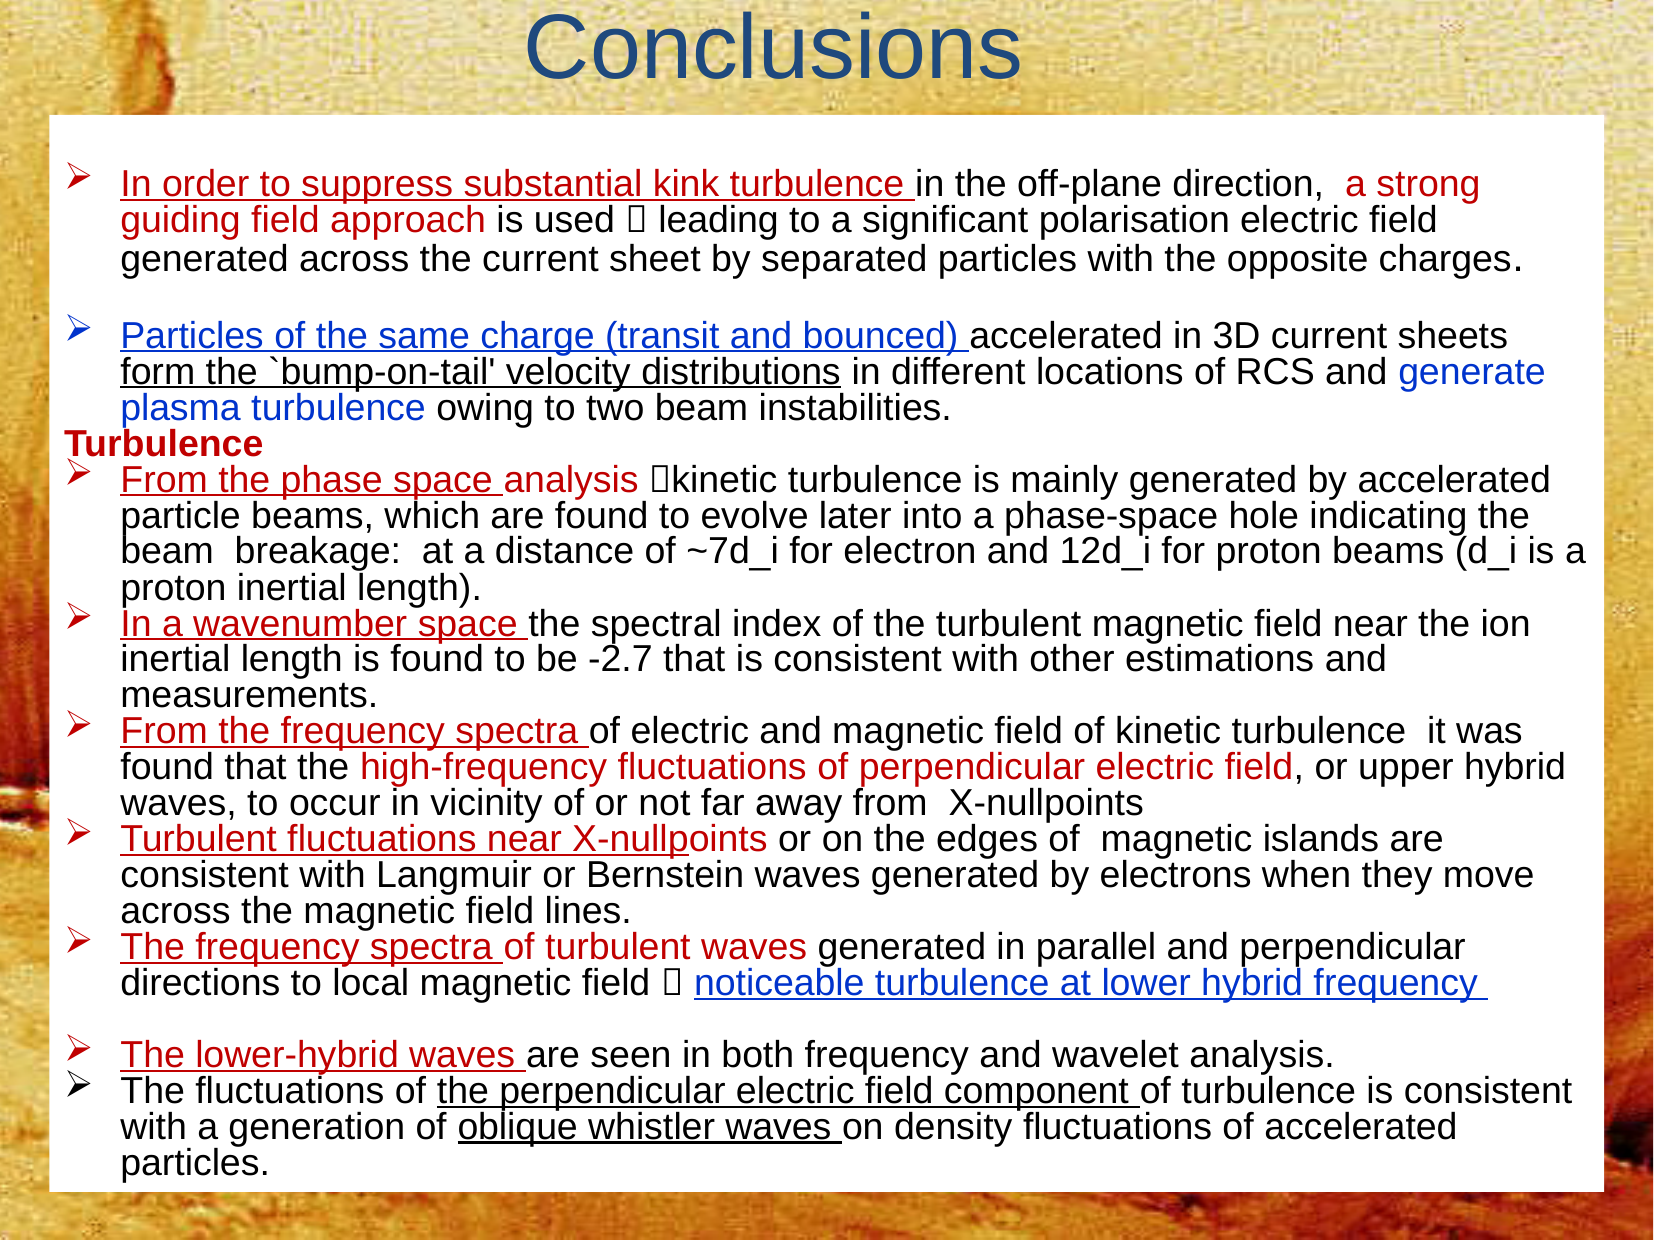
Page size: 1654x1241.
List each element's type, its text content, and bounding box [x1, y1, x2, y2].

text_box In order to suppress substantial kink turbulence in the off-plane direction, a strong guiding field approach is used  leading to a significant polarisation electric field generated across the current sheet by separated particles with the opposite charges. Particles of the same charge (transit and bounced) accelerated in 3D current sheets form the `bump-on-tail' velocity distributions in different locations of RCS and generate plasma turbulence owing to two beam instabilities. Turbulence From the phase space analysis kinetic turbulence is mainly generated by accelerated particle beams, which are found to evolve later into a phase-space hole indicating the beam breakage: at a distance of ~7d_i for electron and 12d_i for proton beams (d_i is a proton inertial length). In a wavenumber space the spectral index of the turbulent magnetic field near the ion inertial length is found to be -2.7 that is consistent with other estimations and measurements. From the frequency spectra of electric and magnetic field of kinetic turbulence it was found that the high-frequency fluctuations of perpendicular electric field, or upper hybrid waves, to occur in vicinity of or not far away from X-nullpoints Turbulent fluctuations near X-nullpoints or on the edges of magnetic islands are consistent with Langmuir or Bernstein waves generated by electrons when they move across the magnetic field lines. The frequency spectra of turbulent waves generated in parallel and perpendicular directions to local magnetic field  noticeable turbulence at lower hybrid frequency The lower-hybrid waves are seen in both frequency and wavelet analysis. The fluctuations of the perpendicular electric field component of turbulence is consistent with a generation of oblique whistler waves on density fluctuations of accelerated particles. [49, 114, 1605, 1192]
text_box Conclusions [509, 0, 1040, 98]
picture [0, 0, 1654, 1240]
